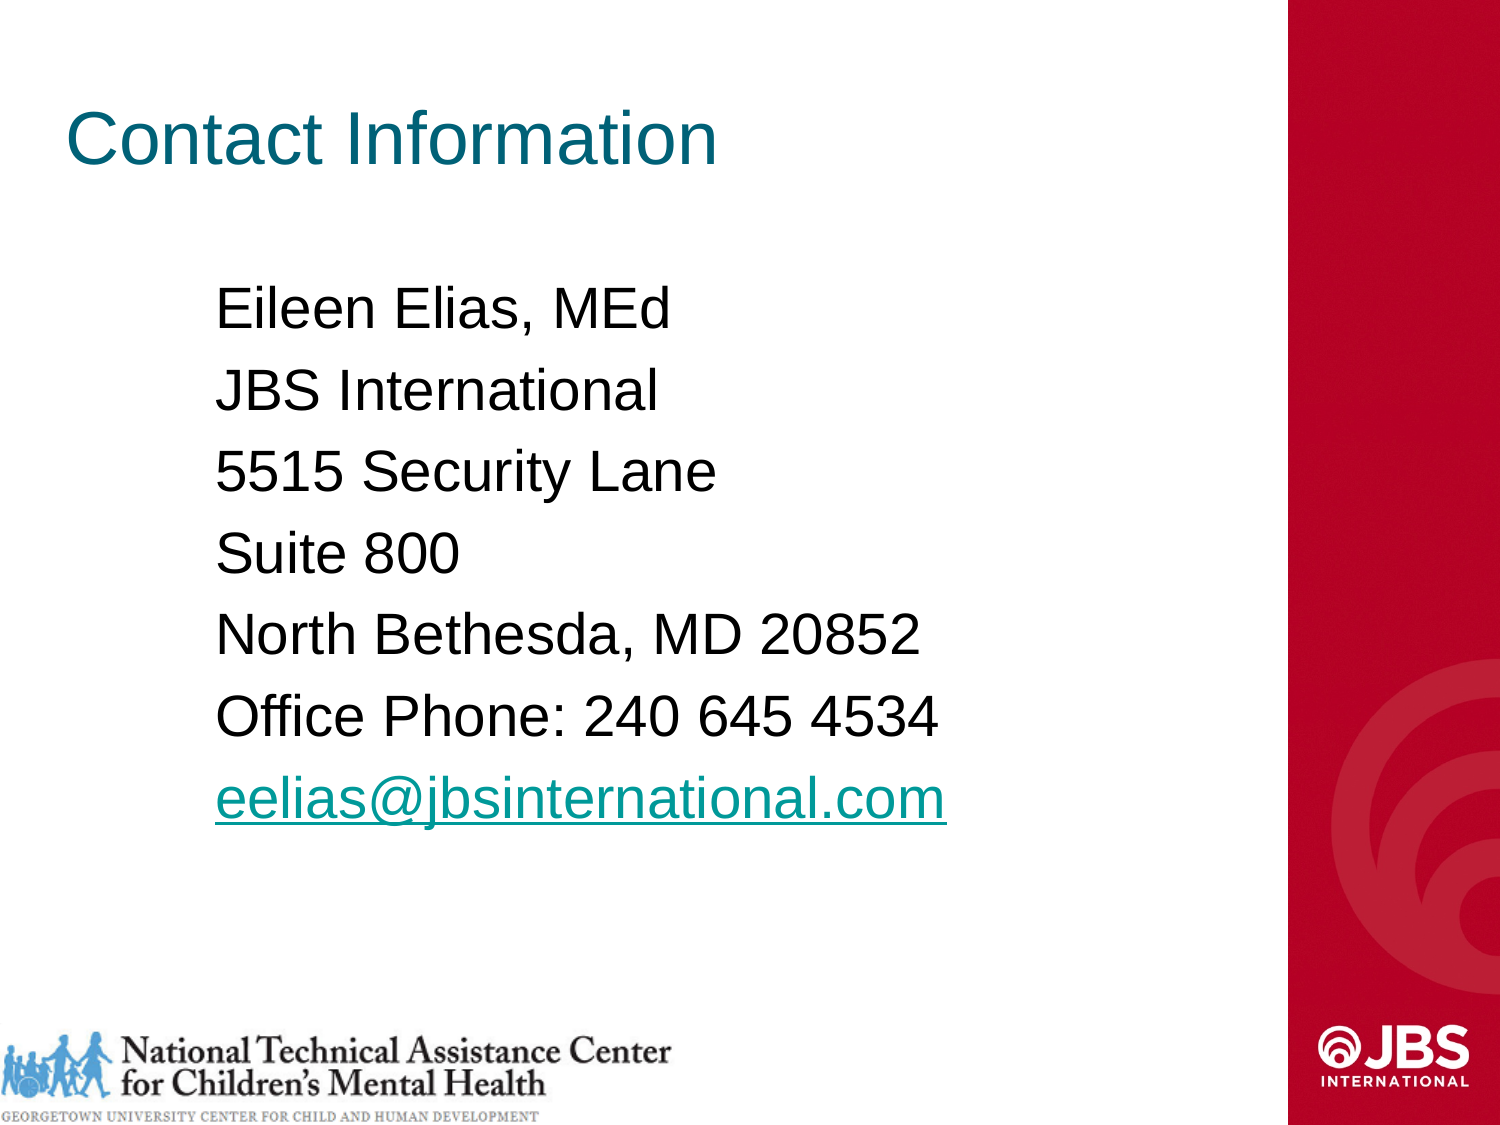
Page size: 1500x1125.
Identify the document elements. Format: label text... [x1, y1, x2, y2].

list Eileen Elias, MEd JBS International 5515 Security Lane Suite 800 North Bethesda, MD 20852 Office Phone: 240 645 4534 eelias@jbsinternational.com [50, 262, 1263, 1005]
picture [0, 1023, 675, 1125]
picture [1288, 0, 1500, 1125]
title Contact Information [50, 45, 1263, 225]
